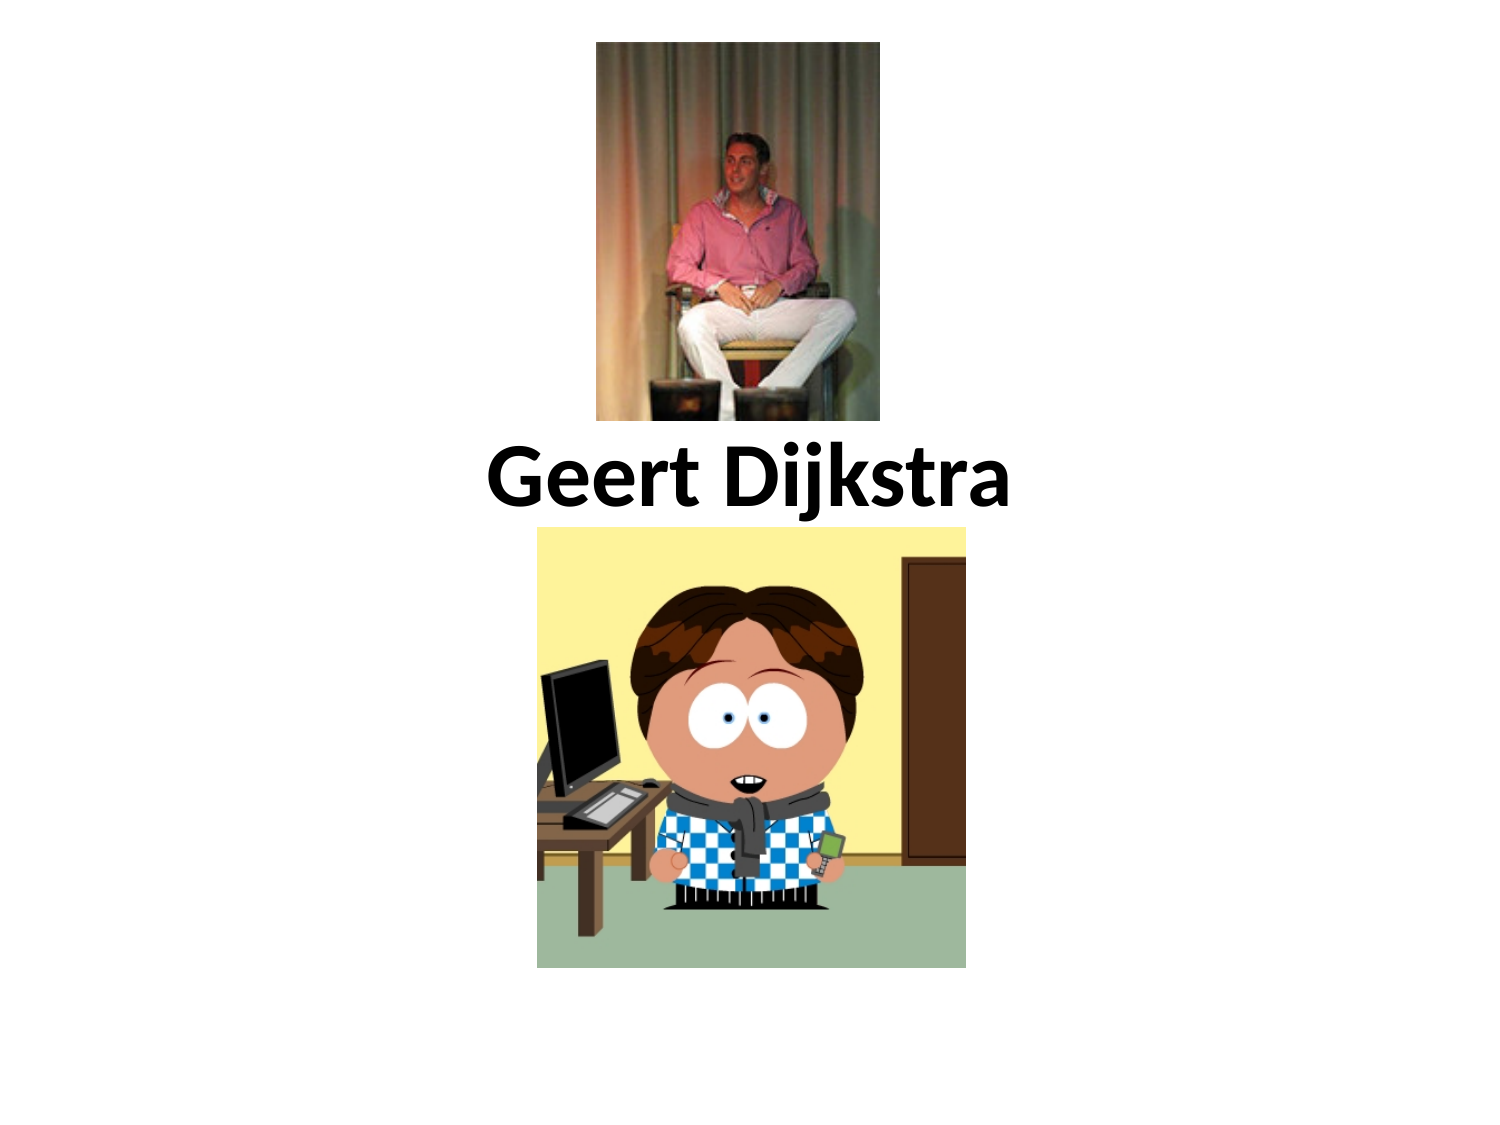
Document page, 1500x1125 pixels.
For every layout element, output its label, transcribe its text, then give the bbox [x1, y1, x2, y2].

picture [596, 42, 881, 421]
title Geert Dijkstra [112, 349, 1388, 591]
picture [537, 526, 966, 968]
